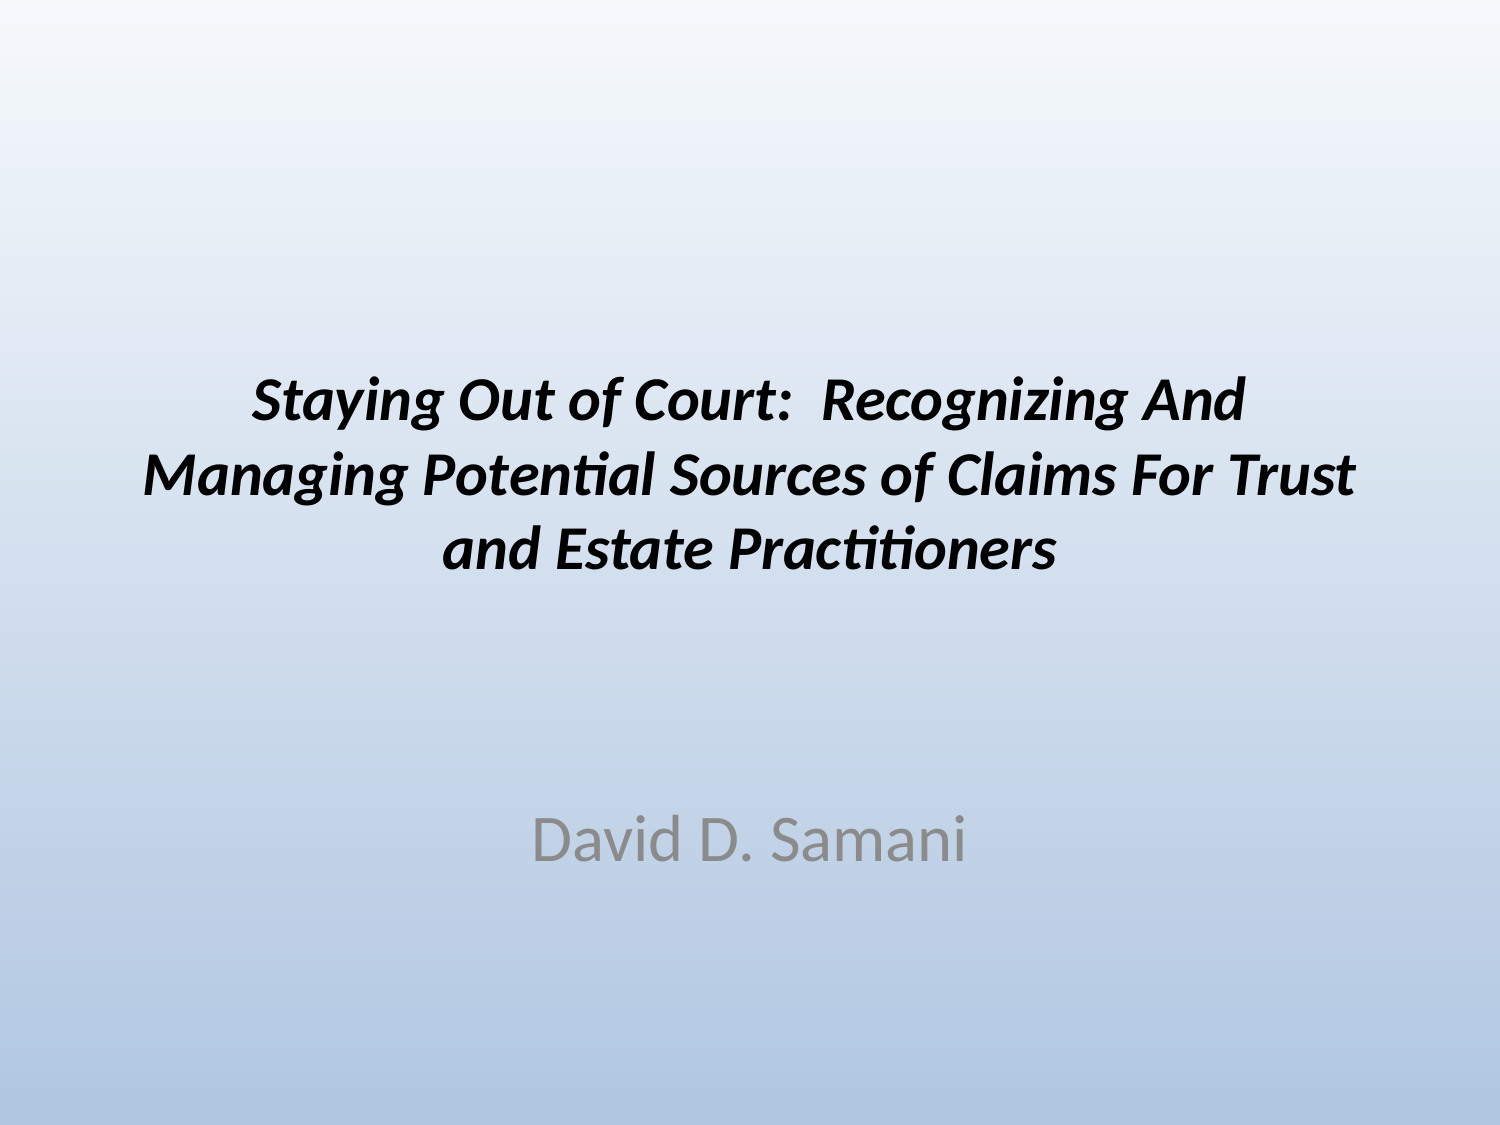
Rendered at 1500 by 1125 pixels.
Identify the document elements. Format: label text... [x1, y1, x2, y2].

subtitle David D. Samani [225, 787, 1275, 925]
title Staying Out of Court: Recognizing And Managing Potential Sources of Claims For Trust and Estate Practitioners [112, 349, 1388, 591]
